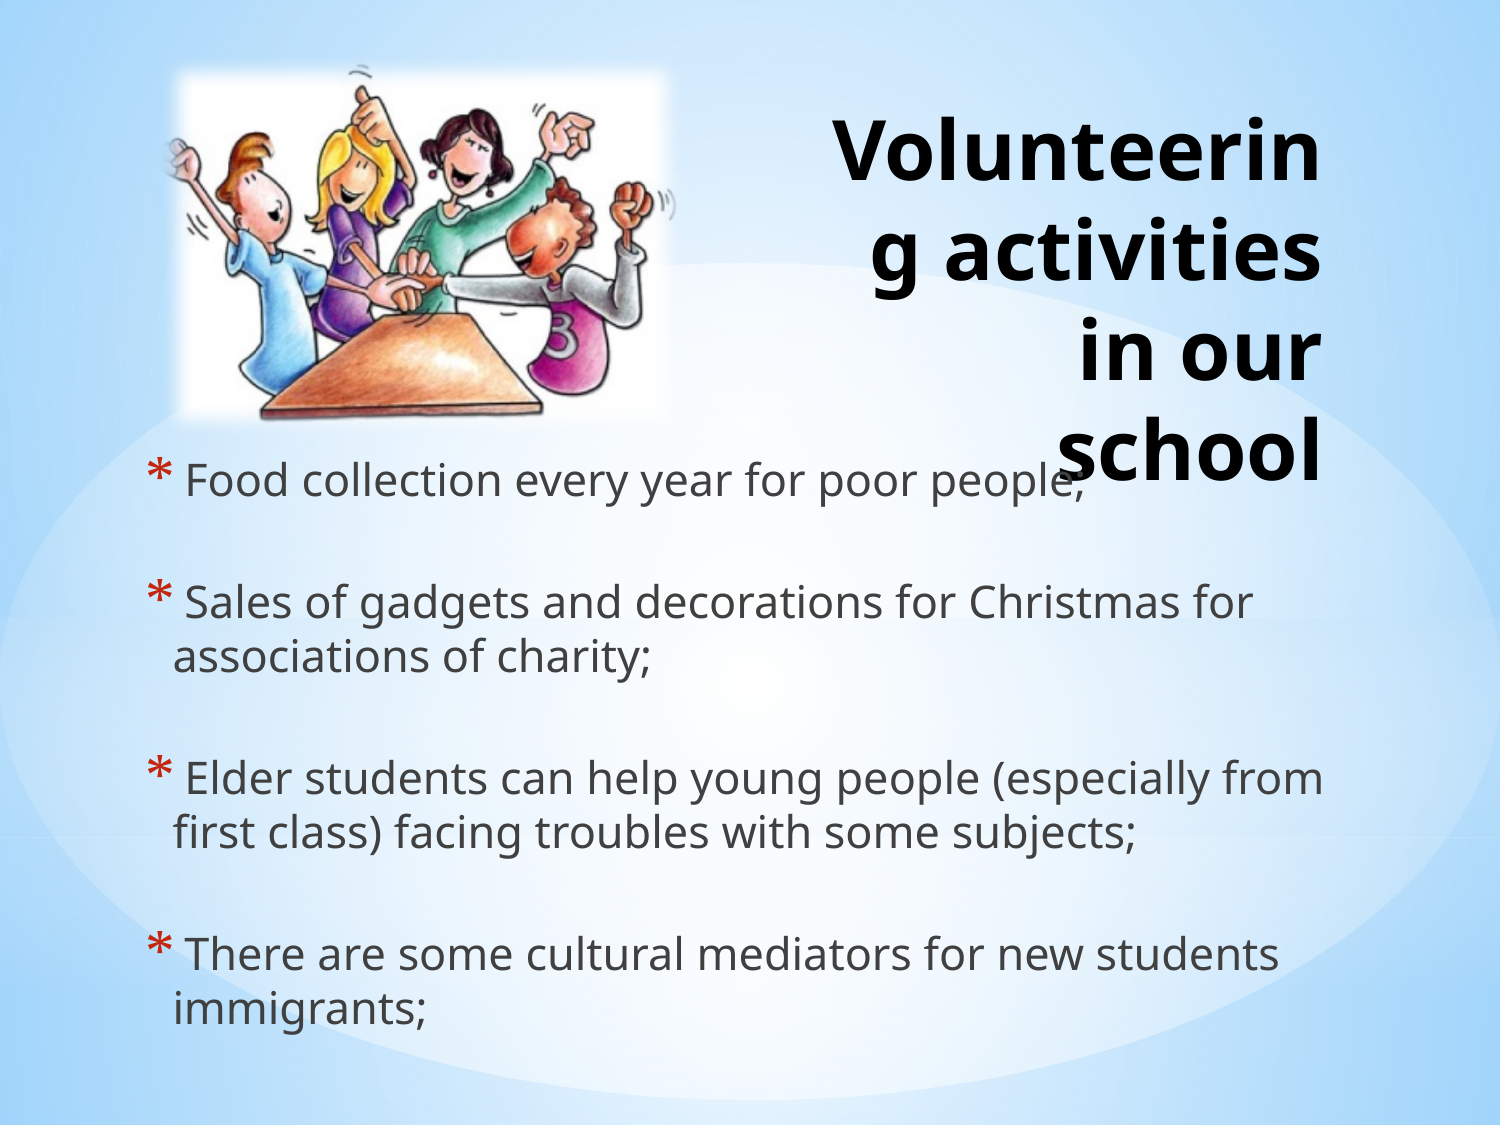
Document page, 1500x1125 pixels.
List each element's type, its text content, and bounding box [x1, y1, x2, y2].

picture [159, 53, 685, 438]
title Volunteering activities in our school [785, 90, 1339, 278]
list Food collection every year for poor people; Sales of gadgets and decorations for Christmas for associations of charity; Elder students can help young people (especially from first class) facing troubles with some subjects; There are some cultural mediators for new students immigrants; [123, 444, 1388, 1047]
